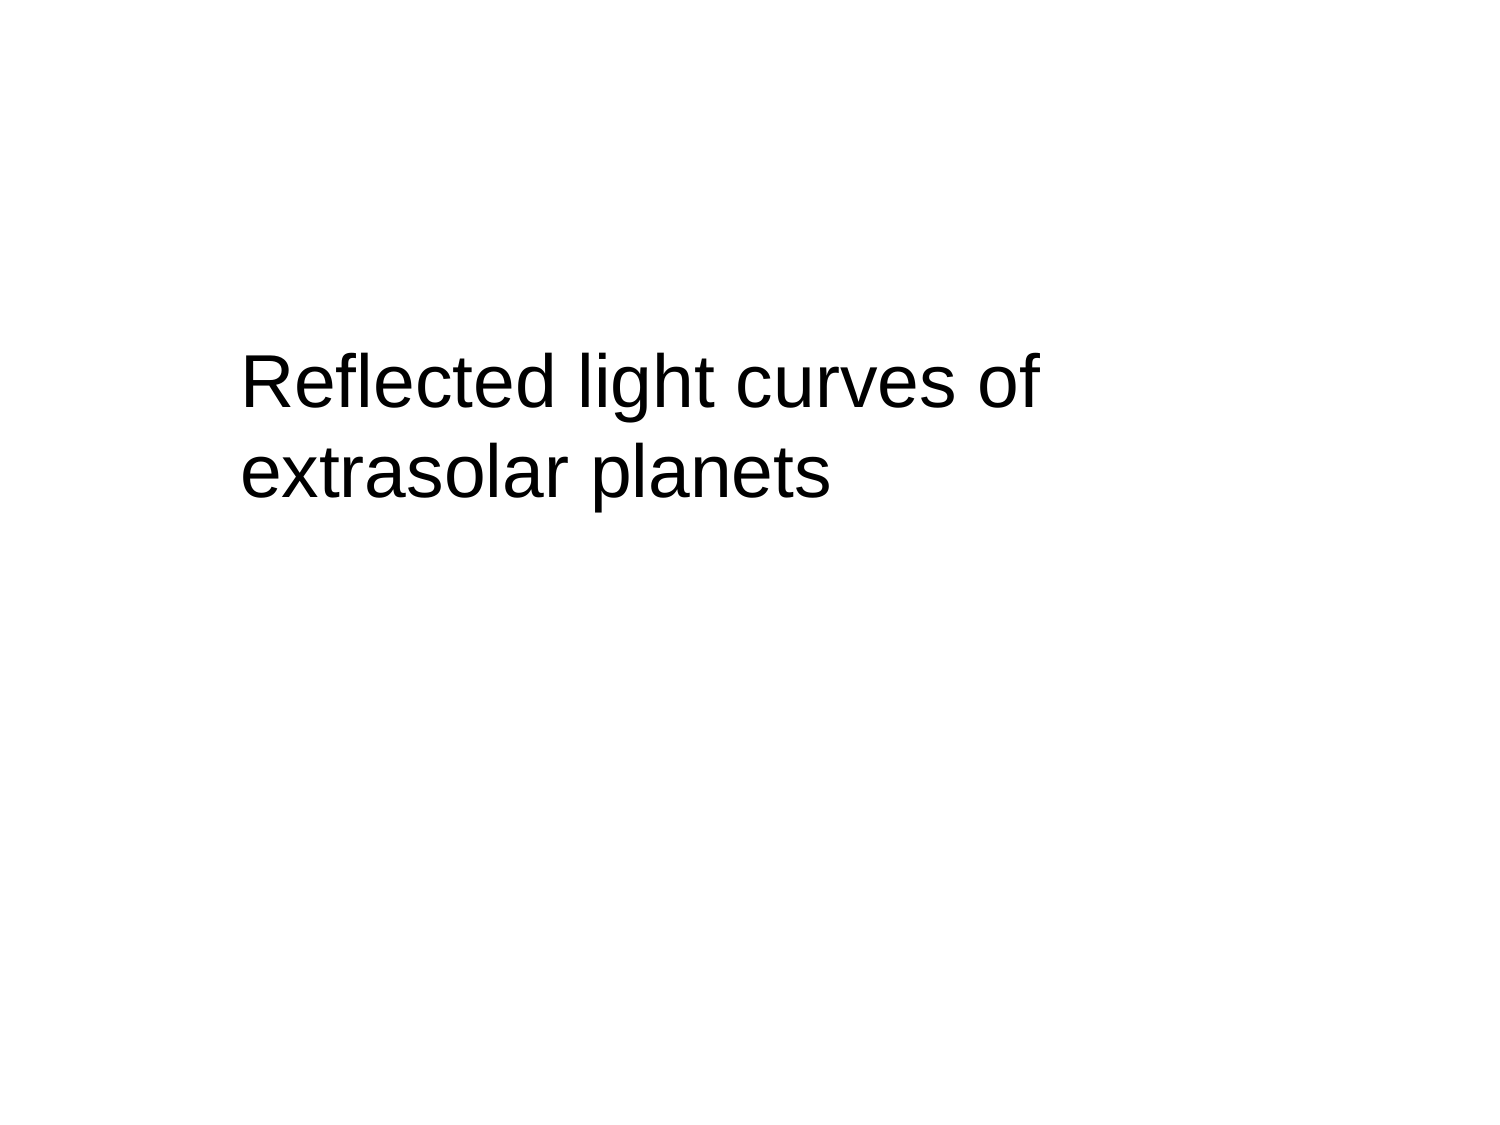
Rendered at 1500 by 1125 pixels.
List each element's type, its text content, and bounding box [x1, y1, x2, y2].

list Reflected light curves of extrasolar planets [224, 324, 1276, 1019]
